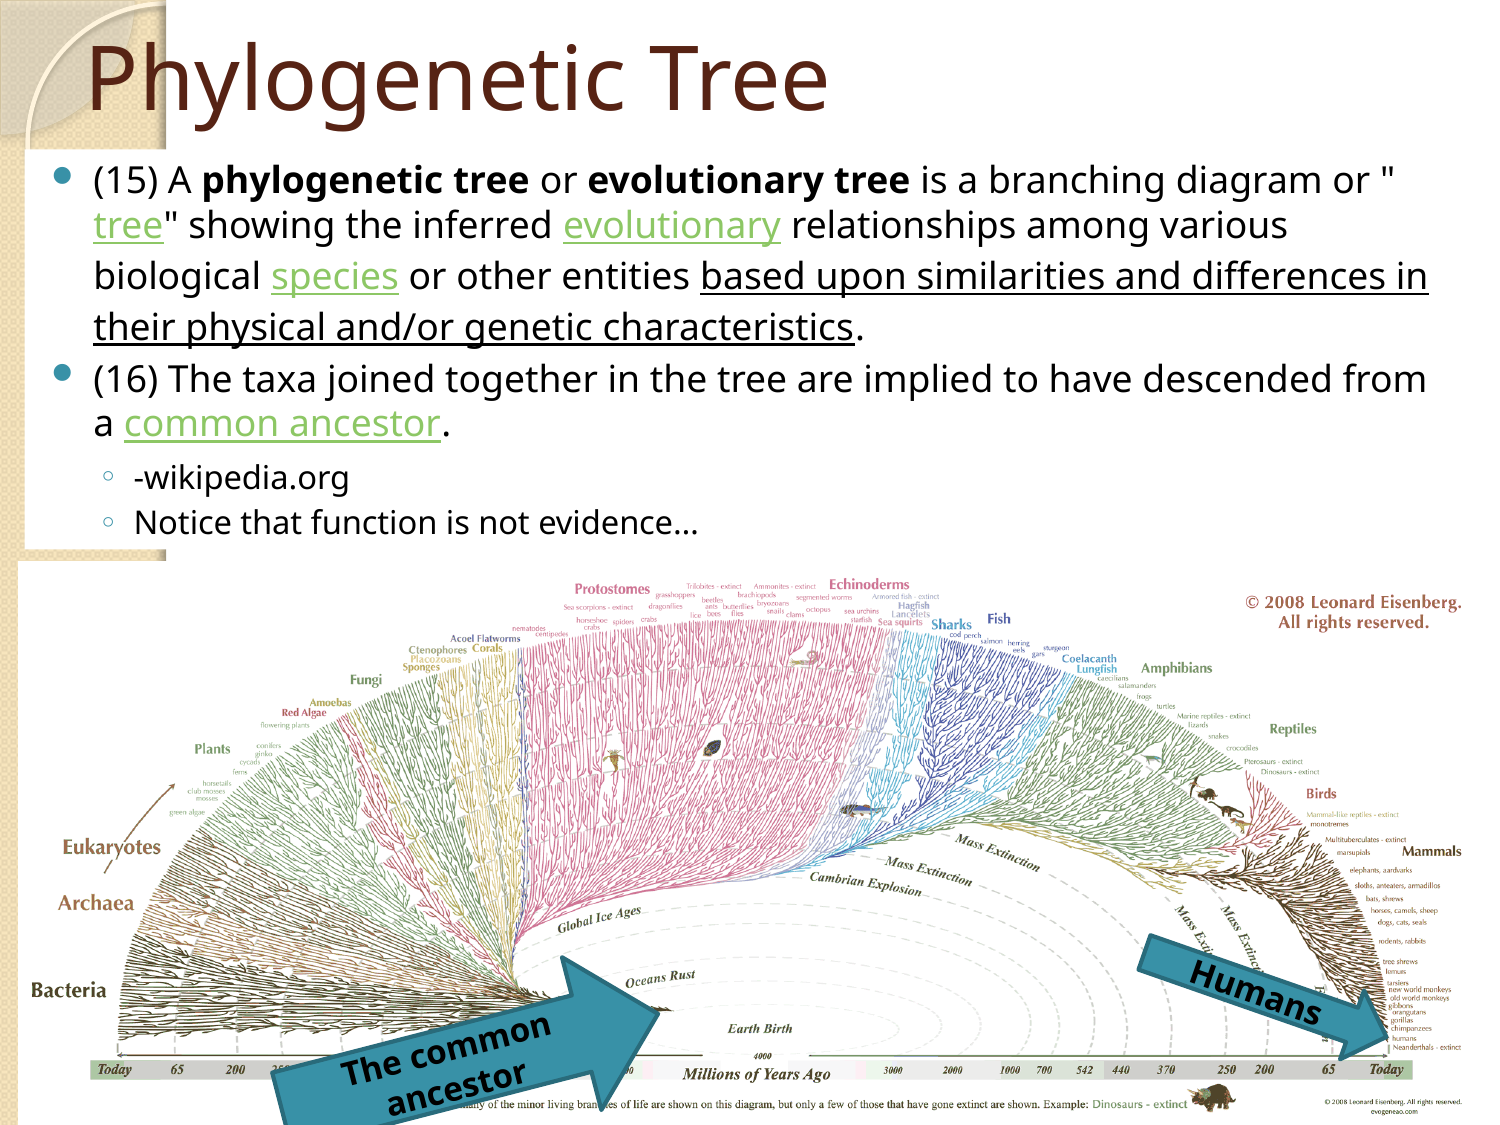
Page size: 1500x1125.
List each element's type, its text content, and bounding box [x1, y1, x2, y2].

list (15) A phylogenetic tree or evolutionary tree is a branching diagram or "tree" showing the inferred evolutionary relationships among various biological species or other entities based upon similarities and differences in their physical and/or genetic characteristics. (16) The taxa joined together in the tree are implied to have descended from a common ancestor. -wikipedia.org Notice that function is not evidence… [24, 149, 1450, 550]
picture [18, 560, 1482, 1125]
title Phylogenetic Tree [70, 0, 871, 149]
